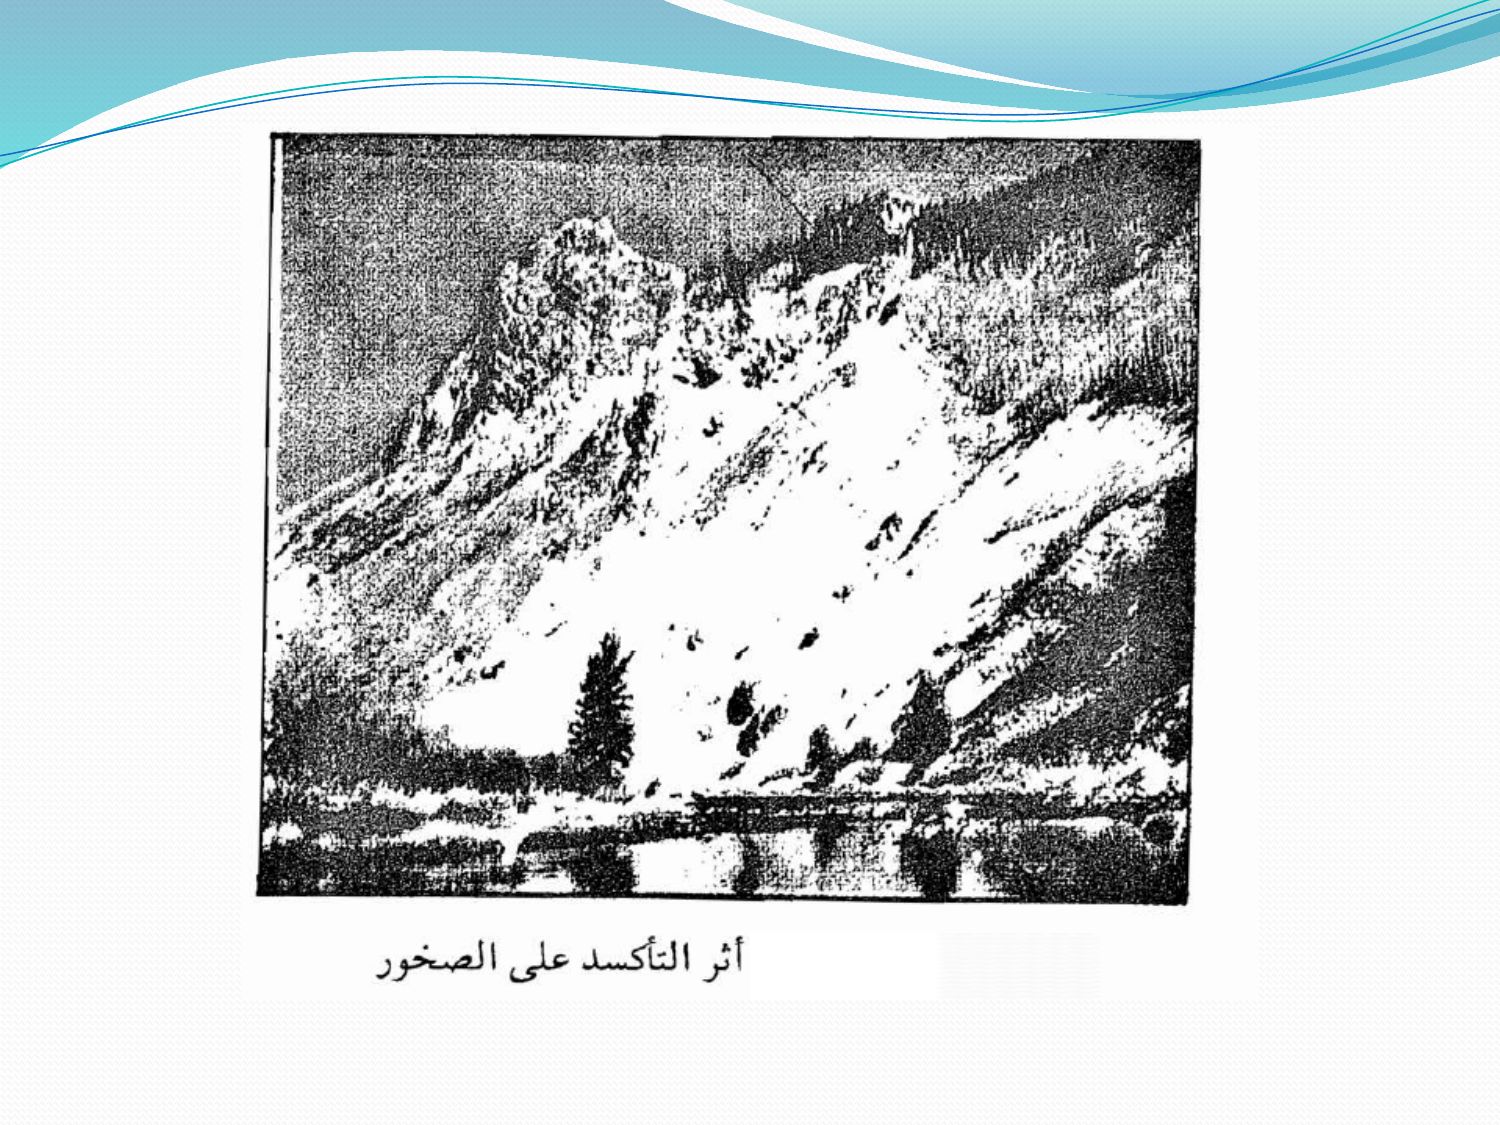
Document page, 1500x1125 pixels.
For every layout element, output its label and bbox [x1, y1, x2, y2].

picture [241, 125, 1259, 1000]
